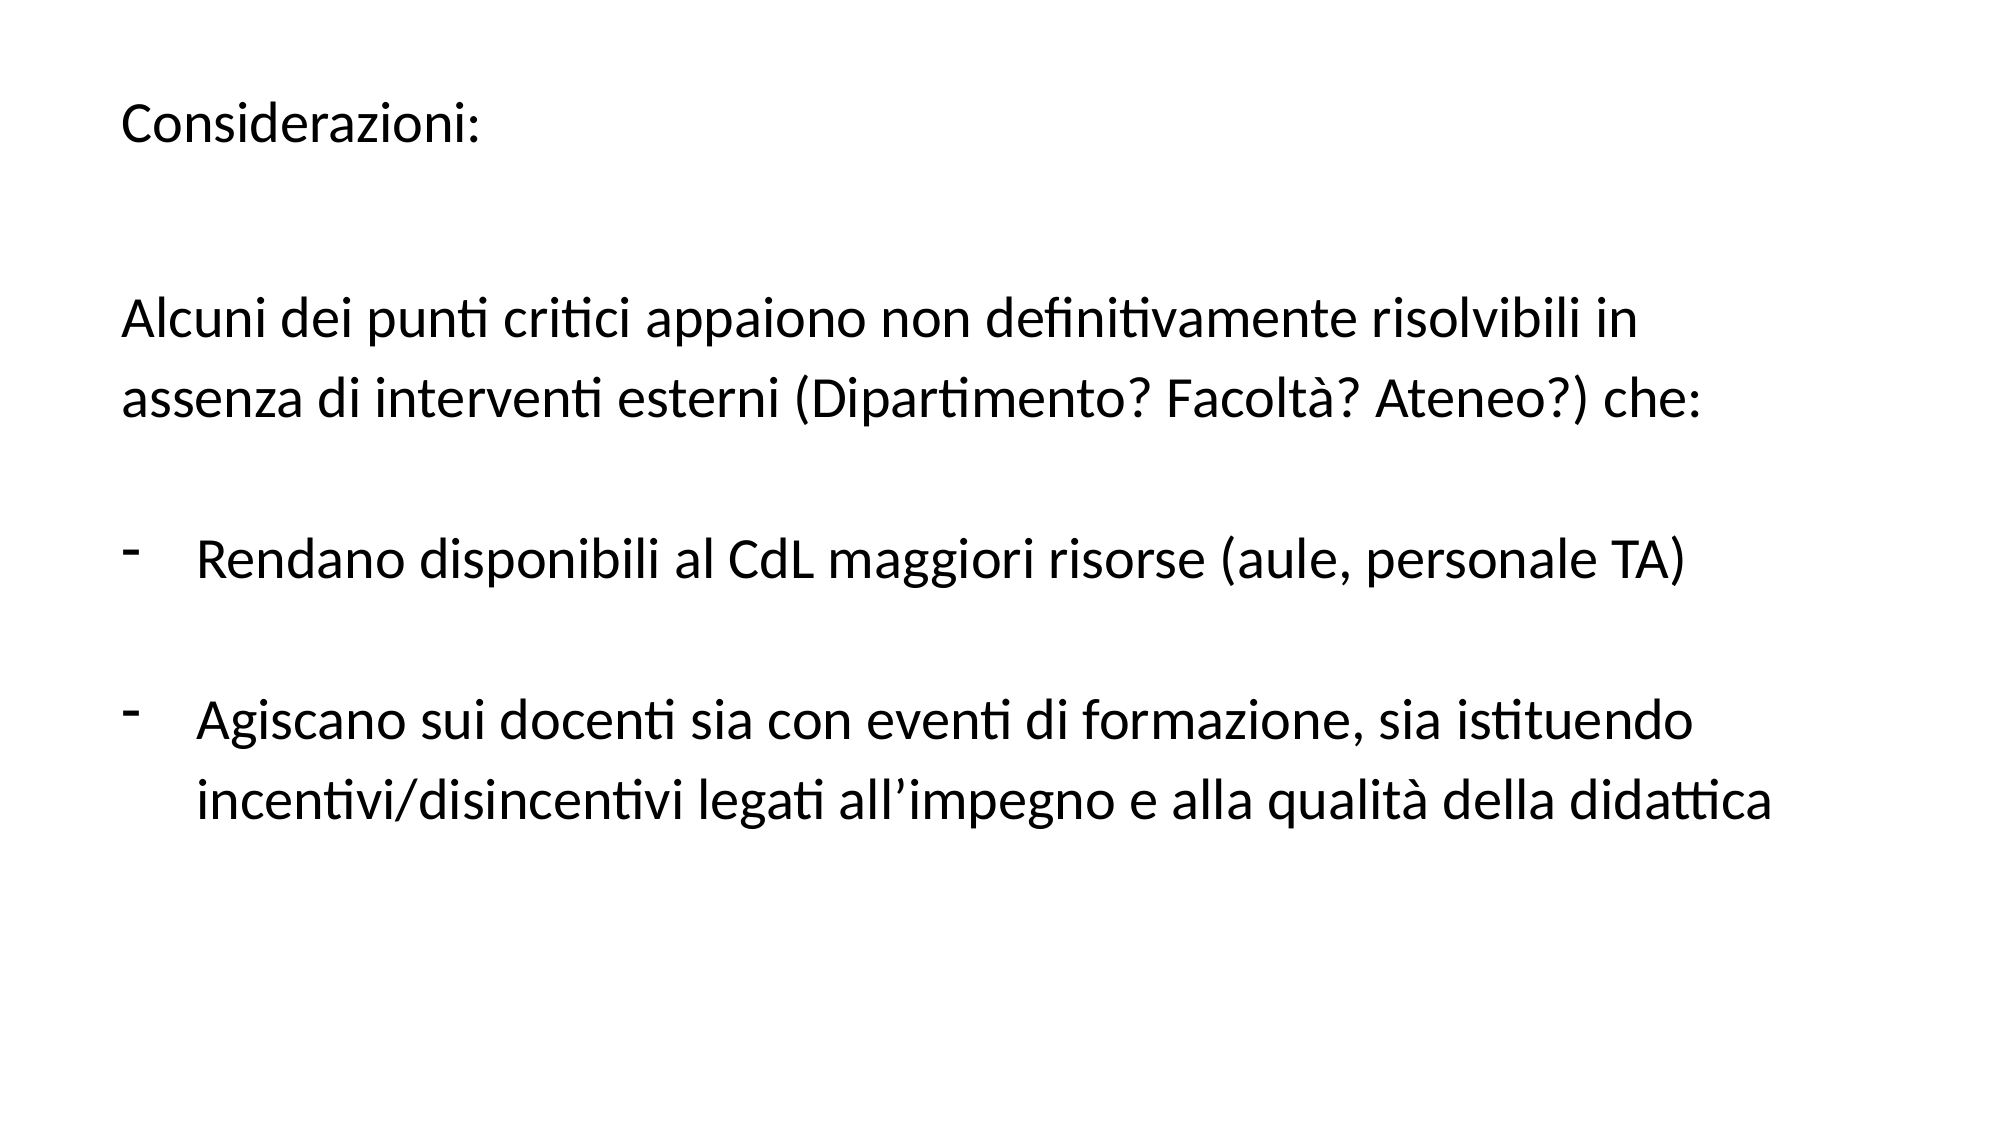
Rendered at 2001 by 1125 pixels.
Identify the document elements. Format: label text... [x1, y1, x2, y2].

text_box Considerazioni: Alcuni dei punti critici appaiono non definitivamente risolvibili in assenza di interventi esterni (Dipartimento? Facoltà? Ateneo?) che: Rendano disponibili al CdL maggiori risorse (aule, personale TA) Agiscano sui docenti sia con eventi di formazione, sia istituendo incentivi/disincentivi legati all’impegno e alla qualità della didattica [106, 65, 1837, 840]
